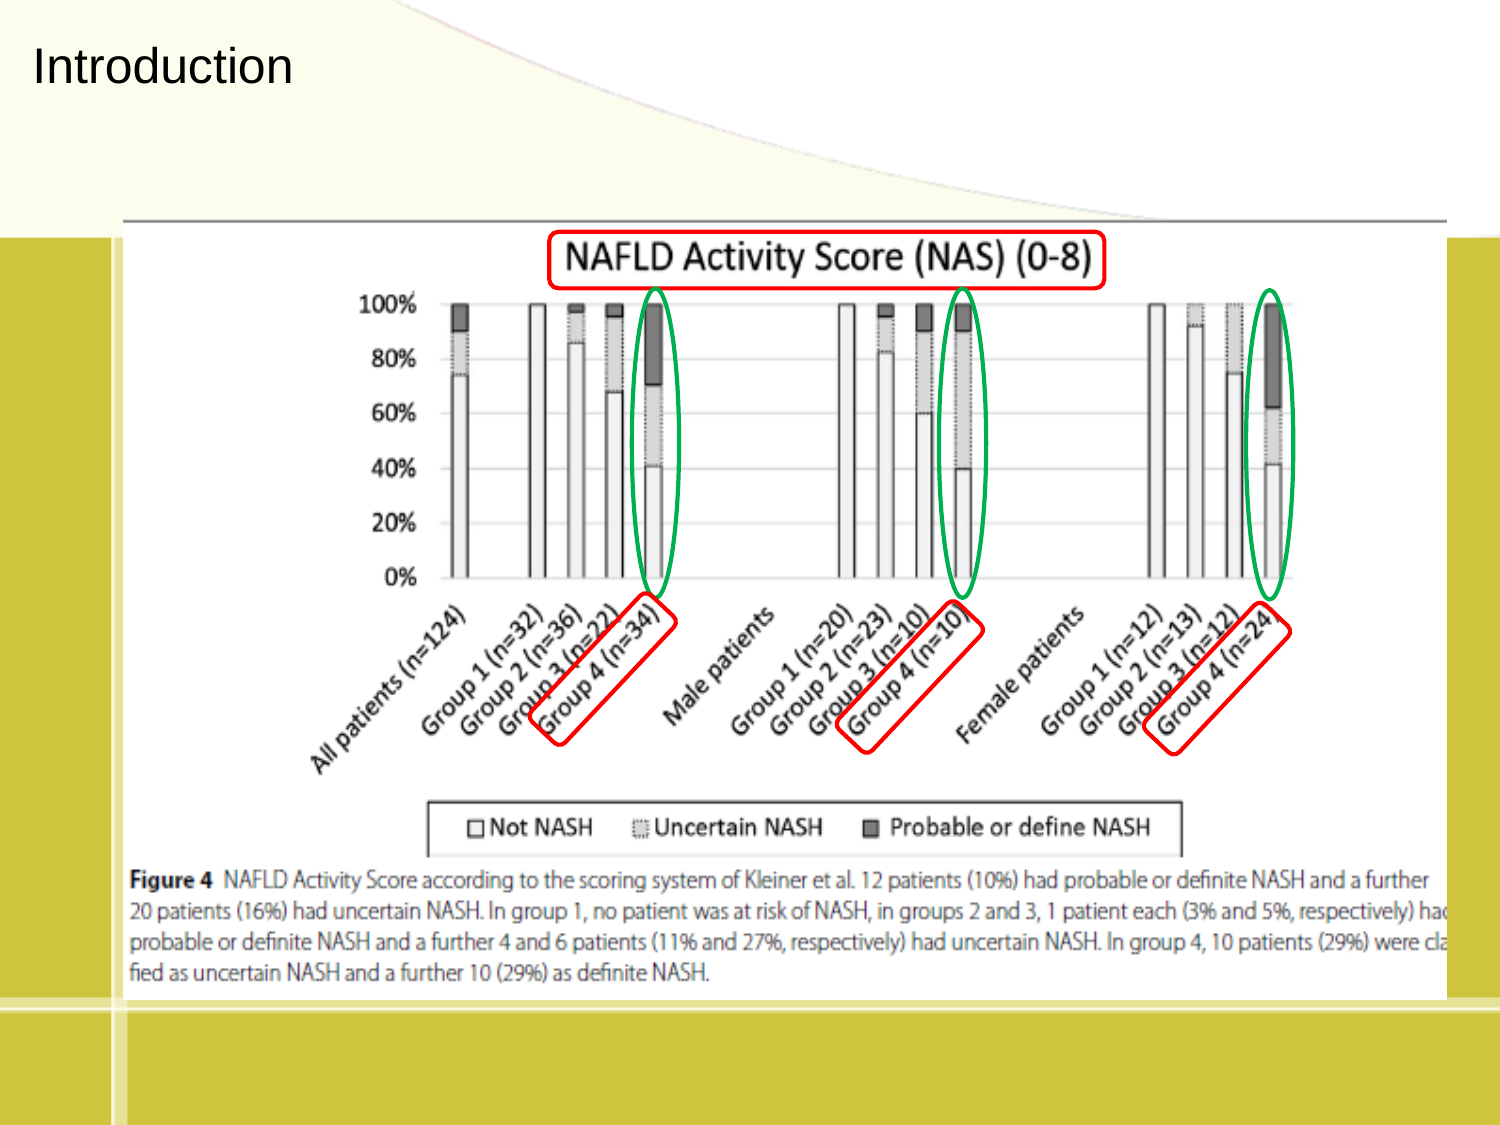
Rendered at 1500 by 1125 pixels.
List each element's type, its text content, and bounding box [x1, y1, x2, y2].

picture [0, 0, 1500, 1125]
text_box Introduction [17, 26, 325, 101]
